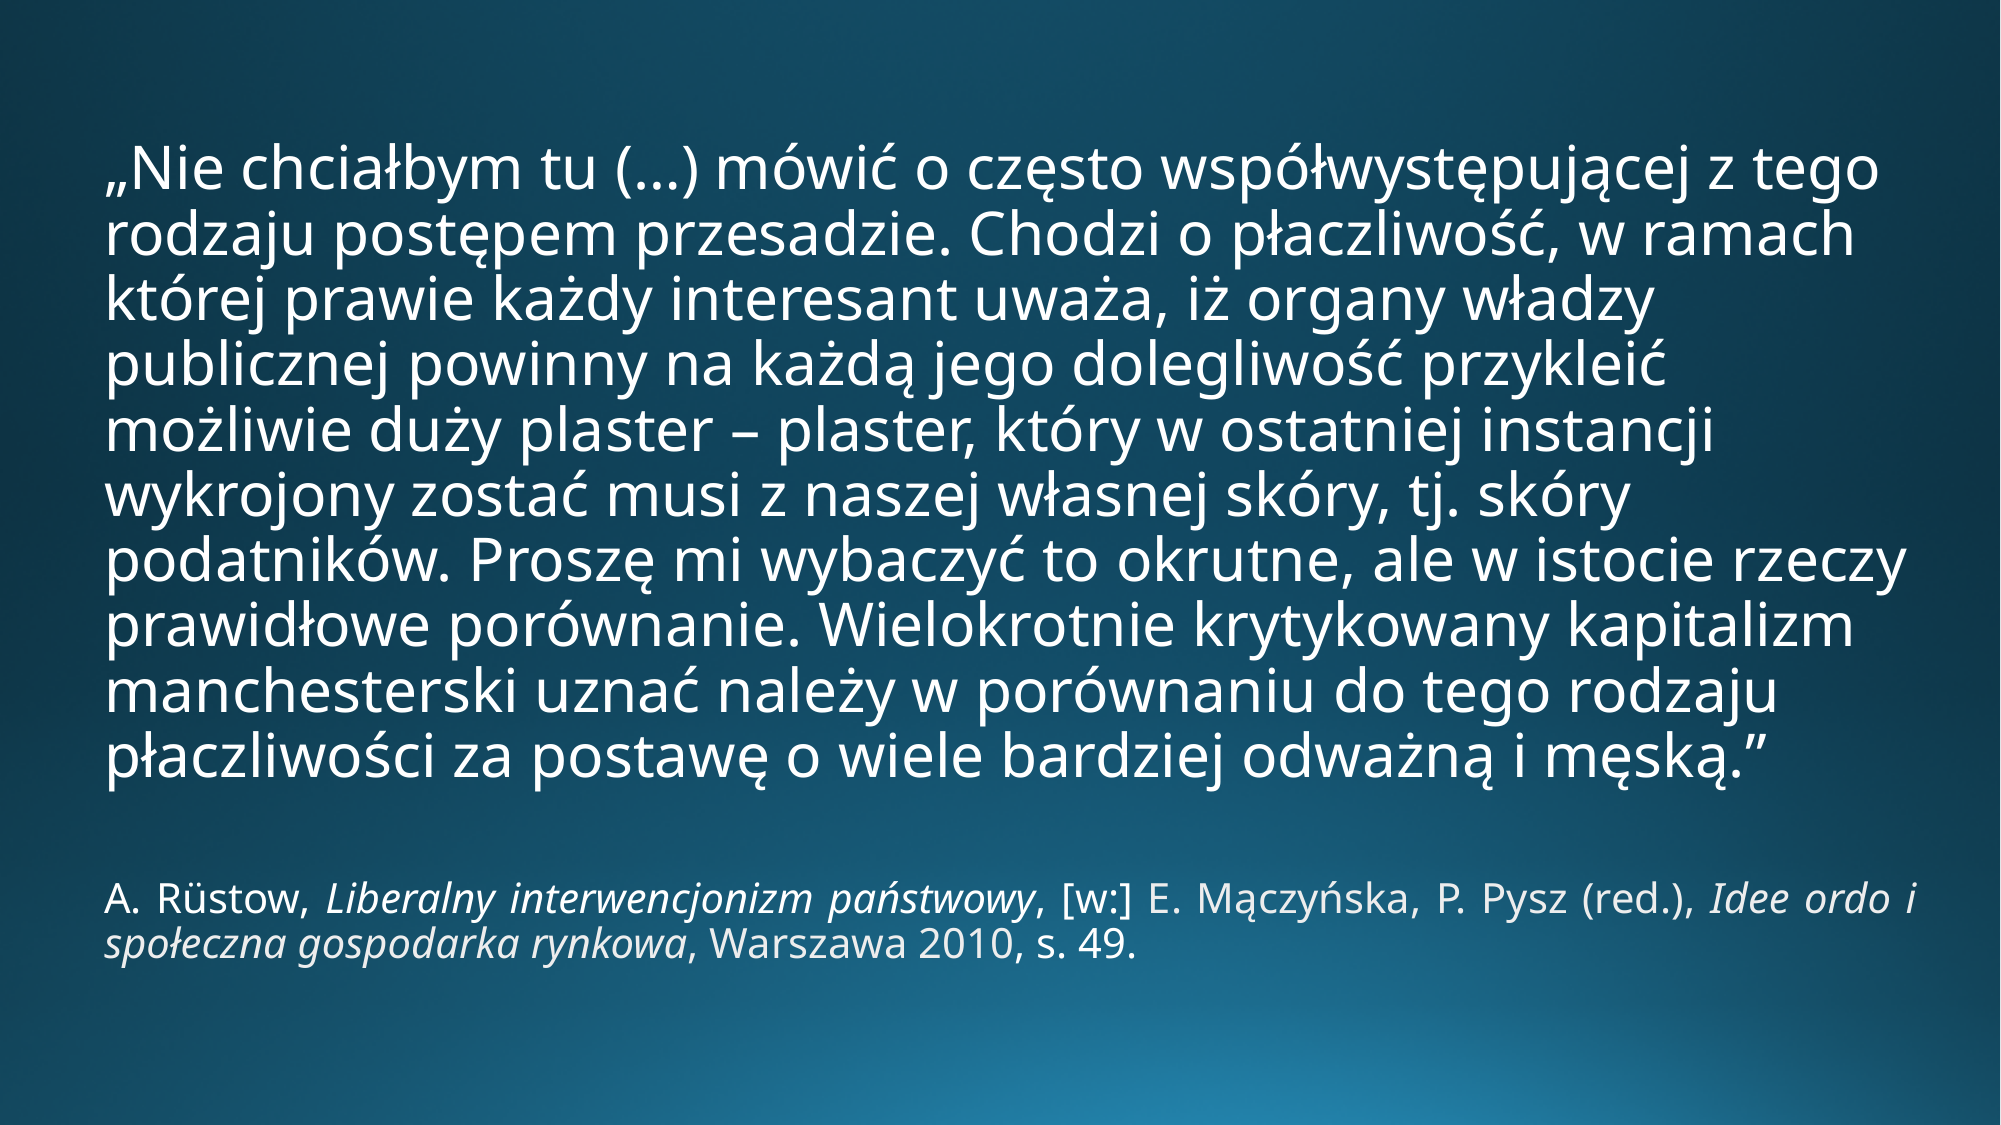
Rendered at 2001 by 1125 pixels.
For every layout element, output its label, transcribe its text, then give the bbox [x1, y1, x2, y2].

list „Nie chciałbym tu (…) mówić o często współwystępującej z tego rodzaju postępem przesadzie. Chodzi o płaczliwość, w ramach której prawie każdy interesant uważa, iż organy władzy publicznej powinny na każdą jego dolegliwość przykleić możliwie duży plaster – plaster, który w ostatniej instancji wykrojony zostać musi z naszej własnej skóry, tj. skóry podatników. Proszę mi wybaczyć to okrutne, ale w istocie rzeczy prawidłowe porównanie. Wielokrotnie krytykowany kapitalizm manchesterski uznać należy w porównaniu do tego rodzaju płaczliwości za postawę o wiele bardziej odważną i męską.” A. Rüstow, Liberalny interwencjonizm państwowy, [w:] E. Mączyńska, P. Pysz (red.), Idee ordo i społeczna gospodarka rynkowa, Warszawa 2010, s. 49. [89, 130, 1932, 1082]
picture [0, 0, 2001, 1125]
